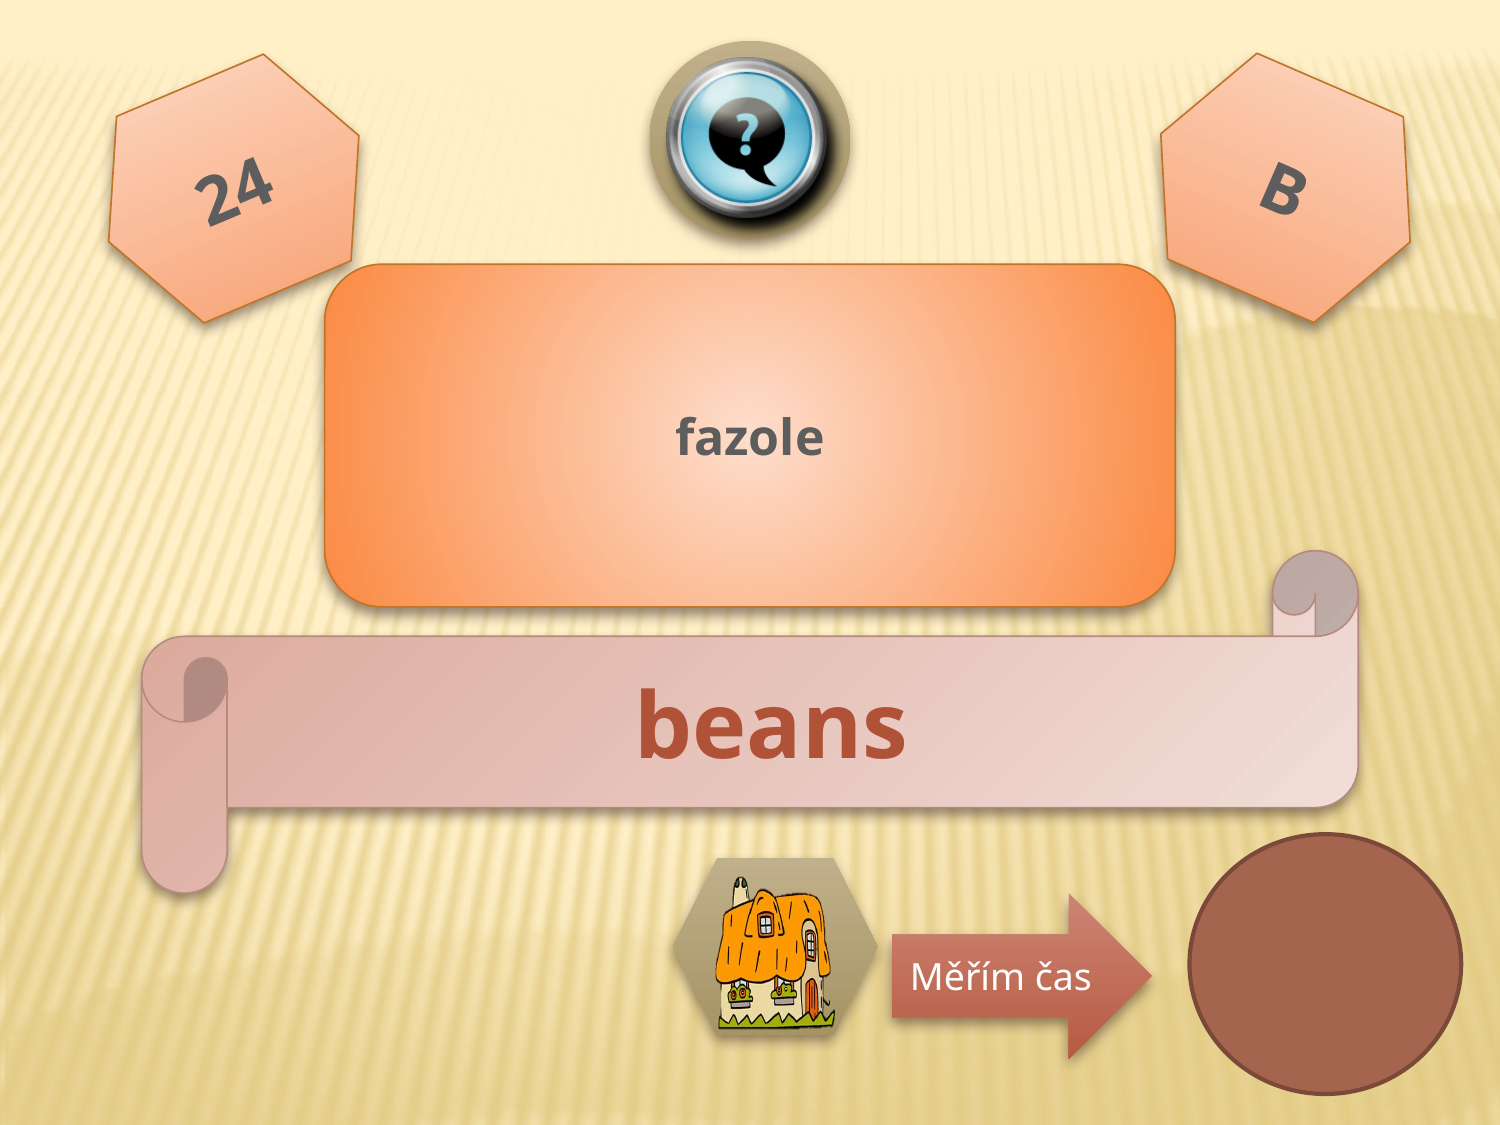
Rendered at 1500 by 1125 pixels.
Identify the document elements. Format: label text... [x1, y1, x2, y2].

text_box beans [140, 549, 1360, 895]
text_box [649, 40, 851, 242]
text_box fazole [323, 263, 1177, 608]
text_box Měřím čas [891, 893, 1152, 1059]
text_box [672, 857, 878, 1040]
text_box [1187, 832, 1464, 1097]
text_box 24 [107, 53, 360, 324]
text_box B [1160, 52, 1411, 324]
